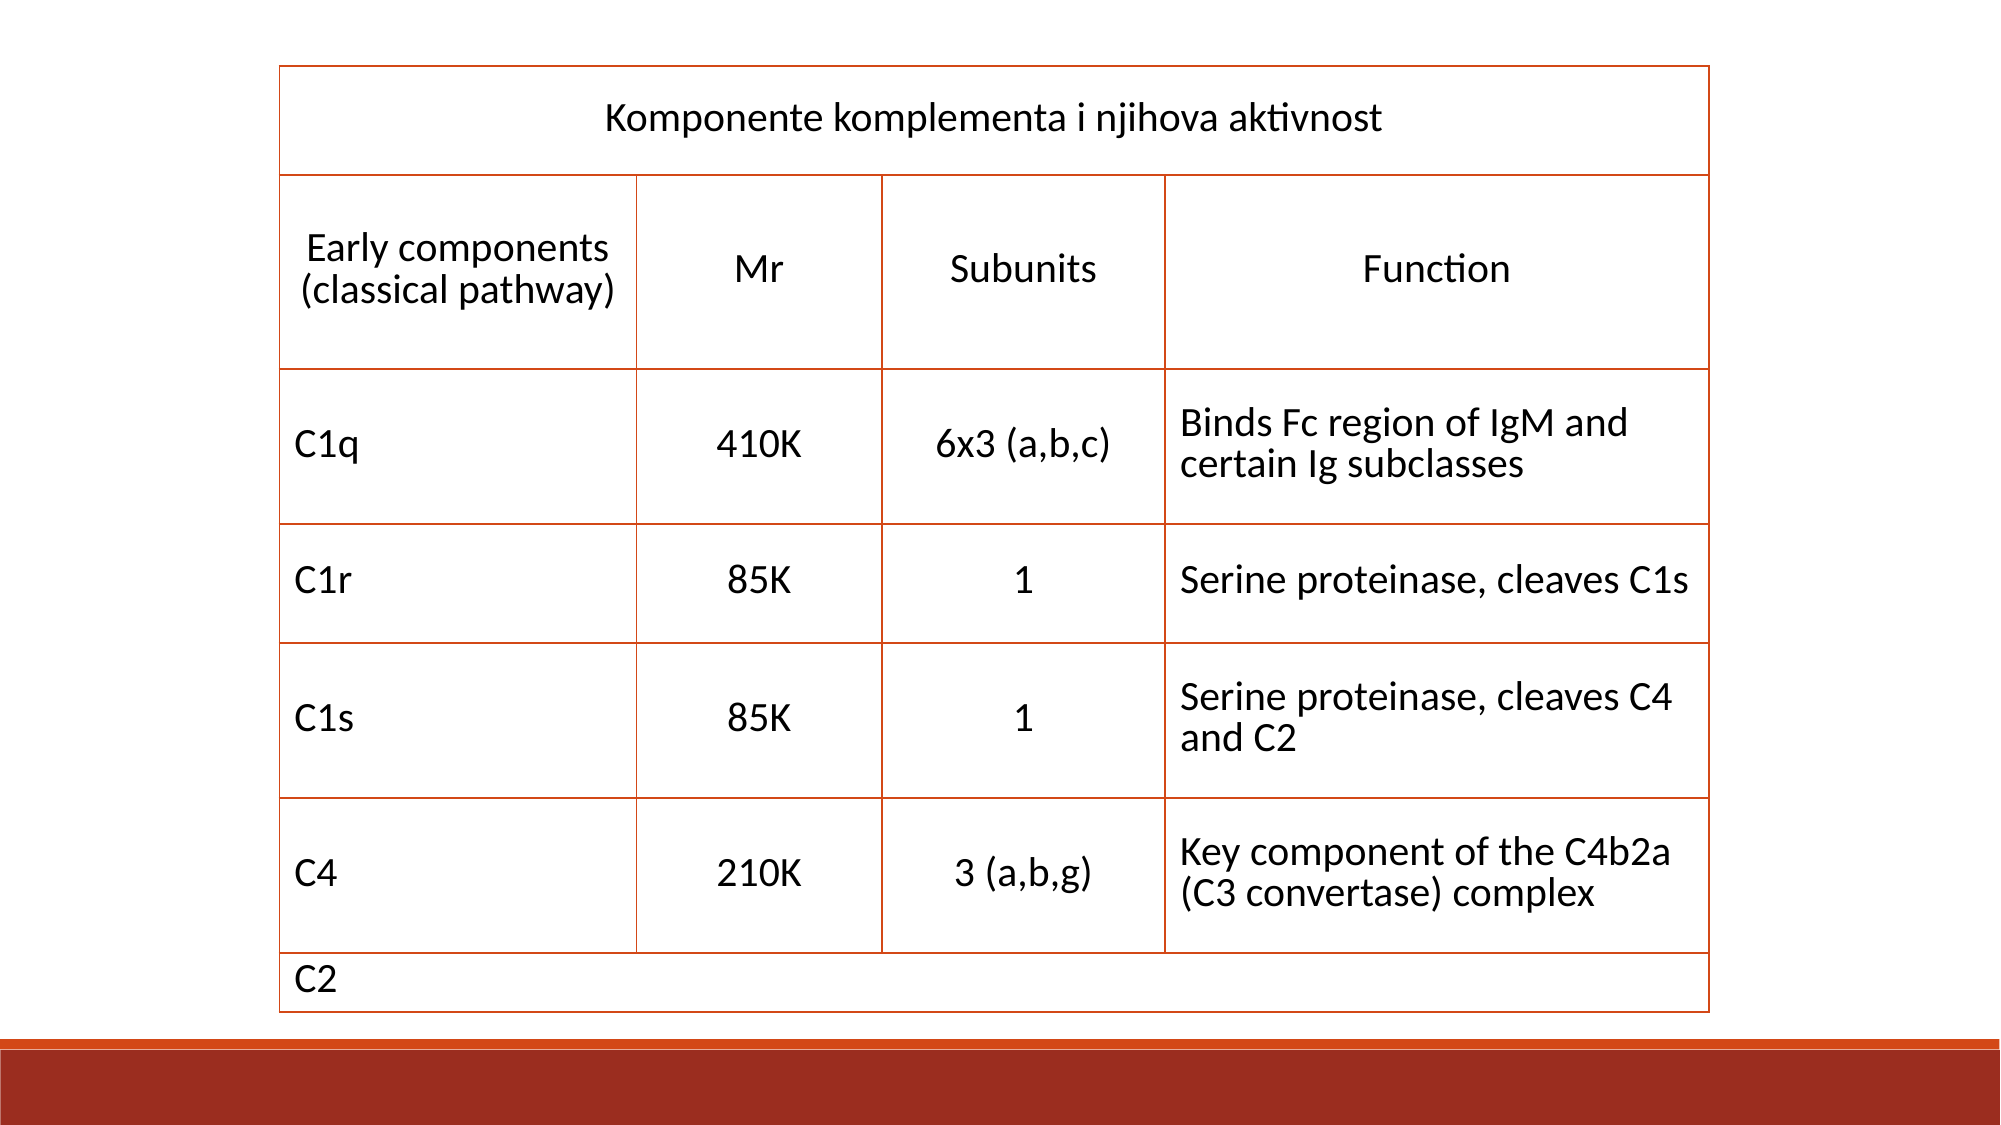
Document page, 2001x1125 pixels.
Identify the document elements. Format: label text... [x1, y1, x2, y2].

table_cell C1q [280, 370, 636, 523]
table_cell 85K [637, 525, 881, 642]
table_cell Serine proteinase, cleaves C4 and C2 [1166, 644, 1708, 797]
table_cell Binds Fc region of IgM and certain Ig subclasses [1166, 370, 1708, 523]
table_cell 85K [637, 644, 881, 797]
table_cell 1 [883, 644, 1164, 797]
table_cell Subunits [883, 176, 1164, 368]
table_cell 3 (a,b,g) [883, 799, 1164, 952]
table_cell C4 [280, 799, 636, 952]
table_cell Early components (classical pathway) [280, 176, 636, 368]
table_cell C1s [280, 644, 636, 797]
table_cell 410K [637, 370, 881, 523]
table_cell Serine proteinase, cleaves C1s [1166, 525, 1708, 642]
table_cell Mr [637, 176, 881, 368]
table_cell 1 [883, 525, 1164, 642]
table_cell Function [1166, 176, 1708, 368]
table_cell C2 [280, 954, 1708, 1011]
table_cell 210K [637, 799, 881, 952]
table_cell Key component of the C4b2a (C3 convertase) complex [1166, 799, 1708, 952]
table_cell 6x3 (a,b,c) [883, 370, 1164, 523]
table_header Komponente komplementa i njihova aktivnost [280, 67, 1708, 174]
table_cell C1r [280, 525, 636, 642]
